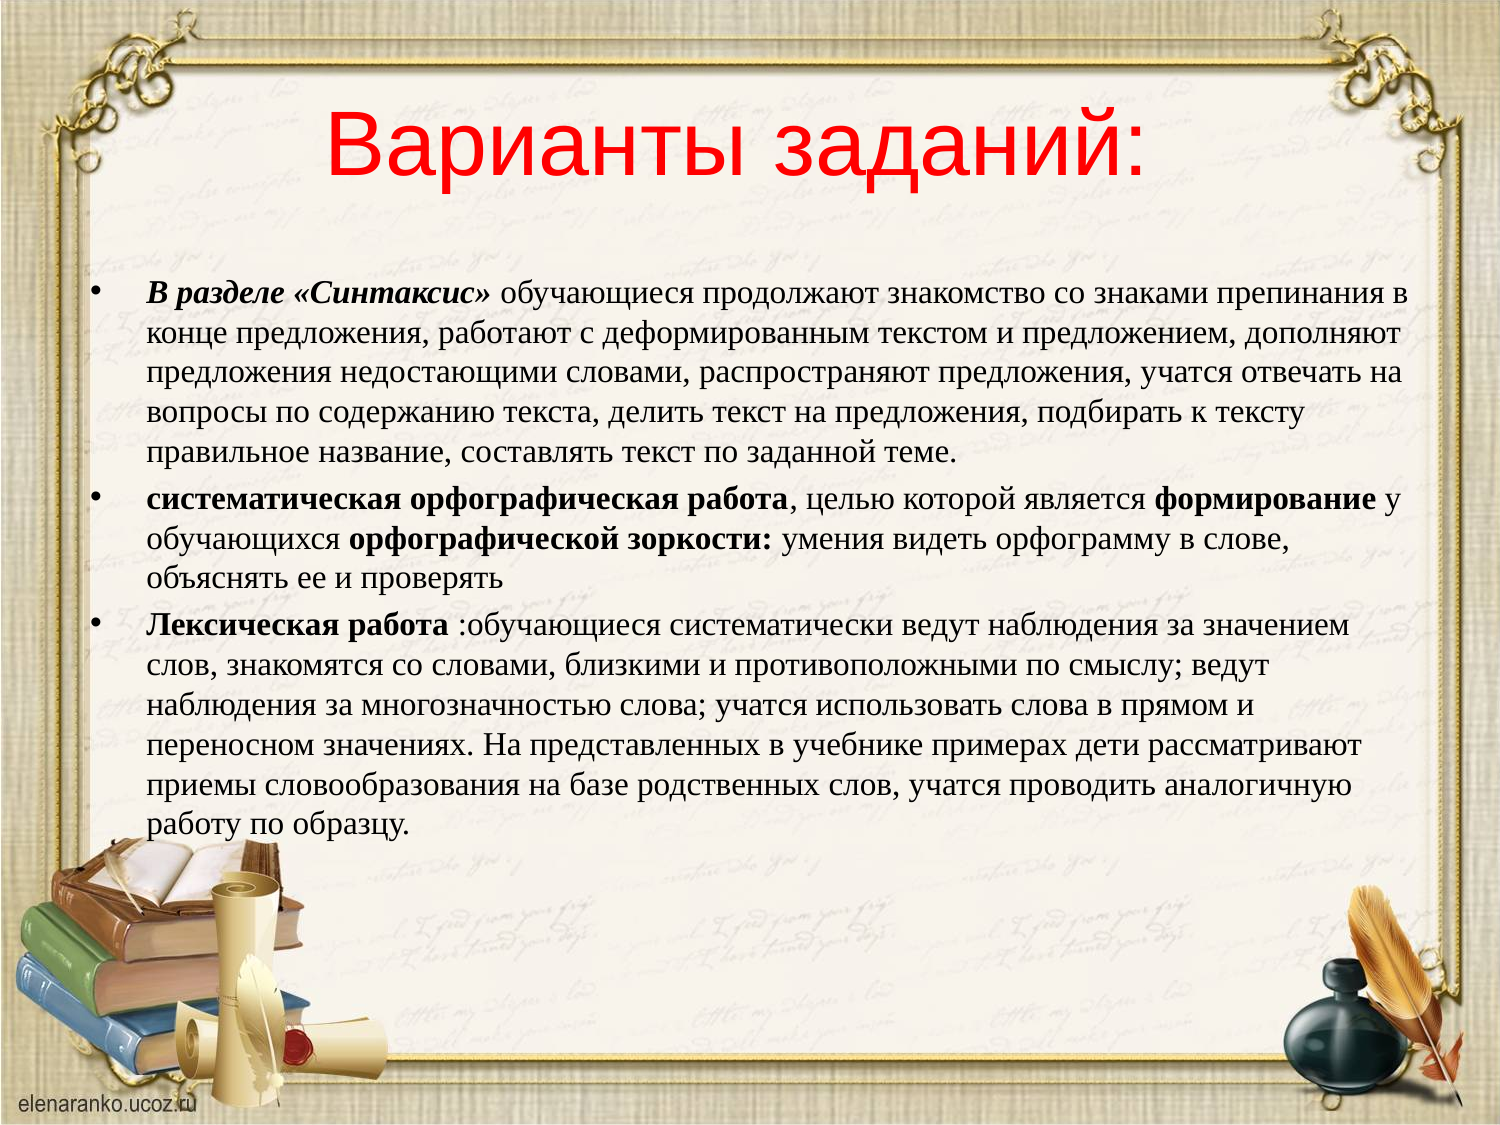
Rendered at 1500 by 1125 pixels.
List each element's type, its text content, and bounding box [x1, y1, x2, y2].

list В разделе «Синтаксис» обучающиеся продолжают знакомство со знаками препинания в конце предложения, работают с деформированным текстом и предложением, дополняют предложения недостающими словами, распространяют предложения, учатся отвечать на вопросы по содержанию текста, делить текст на предложения, подбирать к тексту правильное название, составлять текст по заданной теме. систематическая орфографическая работа, целью которой является формирование у обучающихся орфографической зоркости: умения видеть орфограмму в слове, объяснять ее и проверять Лексическая работа :обучающиеся систематически ведут наблюдения за значением слов, знакомятся со словами, близкими и противоположными по смыслу; ведут наблюдения за многозначностью слова; учатся использовать слова в прямом и переносном значениях. На представленных в учебнике примерах дети рассматривают приемы словообразования на базе родственных слов, учатся проводить аналогичную работу по образцу. [75, 262, 1425, 1005]
title Варианты заданий: [75, 45, 1425, 233]
picture [0, 0, 1500, 1125]
